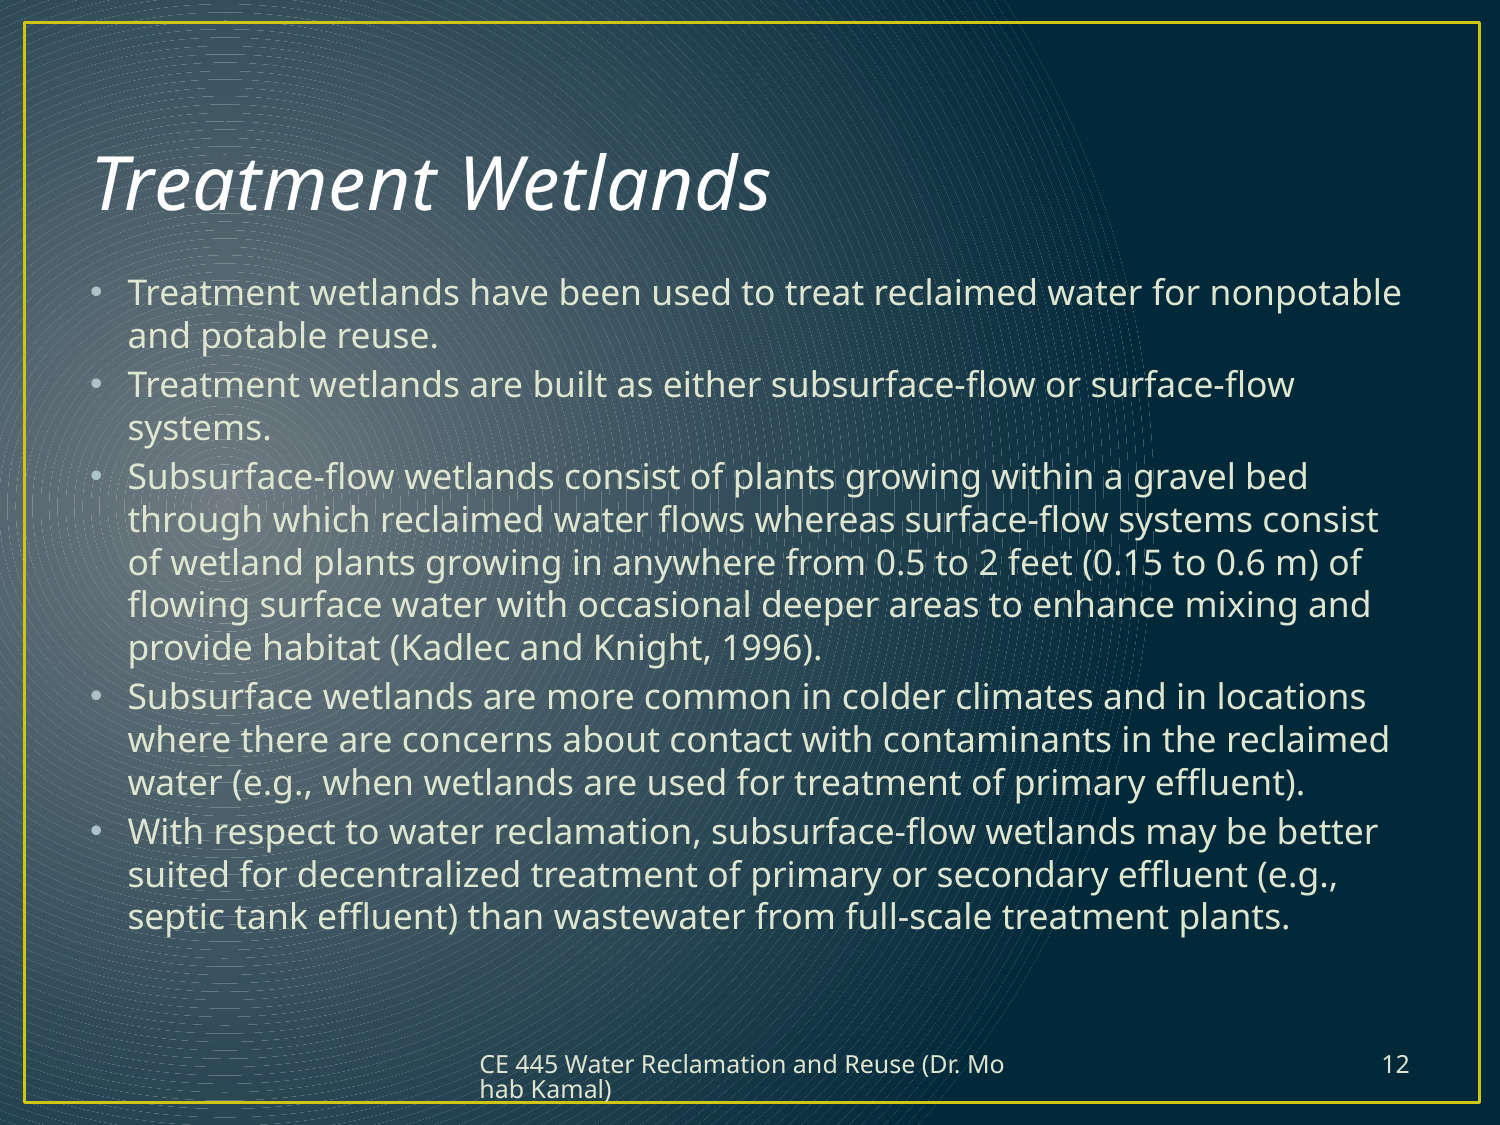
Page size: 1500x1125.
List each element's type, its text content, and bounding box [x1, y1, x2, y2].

footer CE 445 Water Reclamation and Reuse (Dr. Mohab Kamal) [464, 1035, 1036, 1096]
list Treatment wetlands have been used to treat reclaimed water for nonpotable and potable reuse. Treatment wetlands are built as either subsurface-flow or surface-flow systems. Subsurface-flow wetlands consist of plants growing within a gravel bed through which reclaimed water flows whereas surface-flow systems consist of wetland plants growing in anywhere from 0.5 to 2 feet (0.15 to 0.6 m) of flowing surface water with occasional deeper areas to enhance mixing and provide habitat (Kadlec and Knight, 1996). Subsurface wetlands are more common in colder climates and in locations where there are concerns about contact with contaminants in the reclaimed water (e.g., when wetlands are used for treatment of primary effluent). With respect to water reclamation, subsurface-flow wetlands may be better suited for decentralized treatment of primary or secondary effluent (e.g., septic tank effluent) than wastewater from full-scale treatment plants. [75, 262, 1425, 1005]
slide_number 12 [1074, 1035, 1425, 1096]
title Treatment Wetlands [75, 45, 1425, 233]
